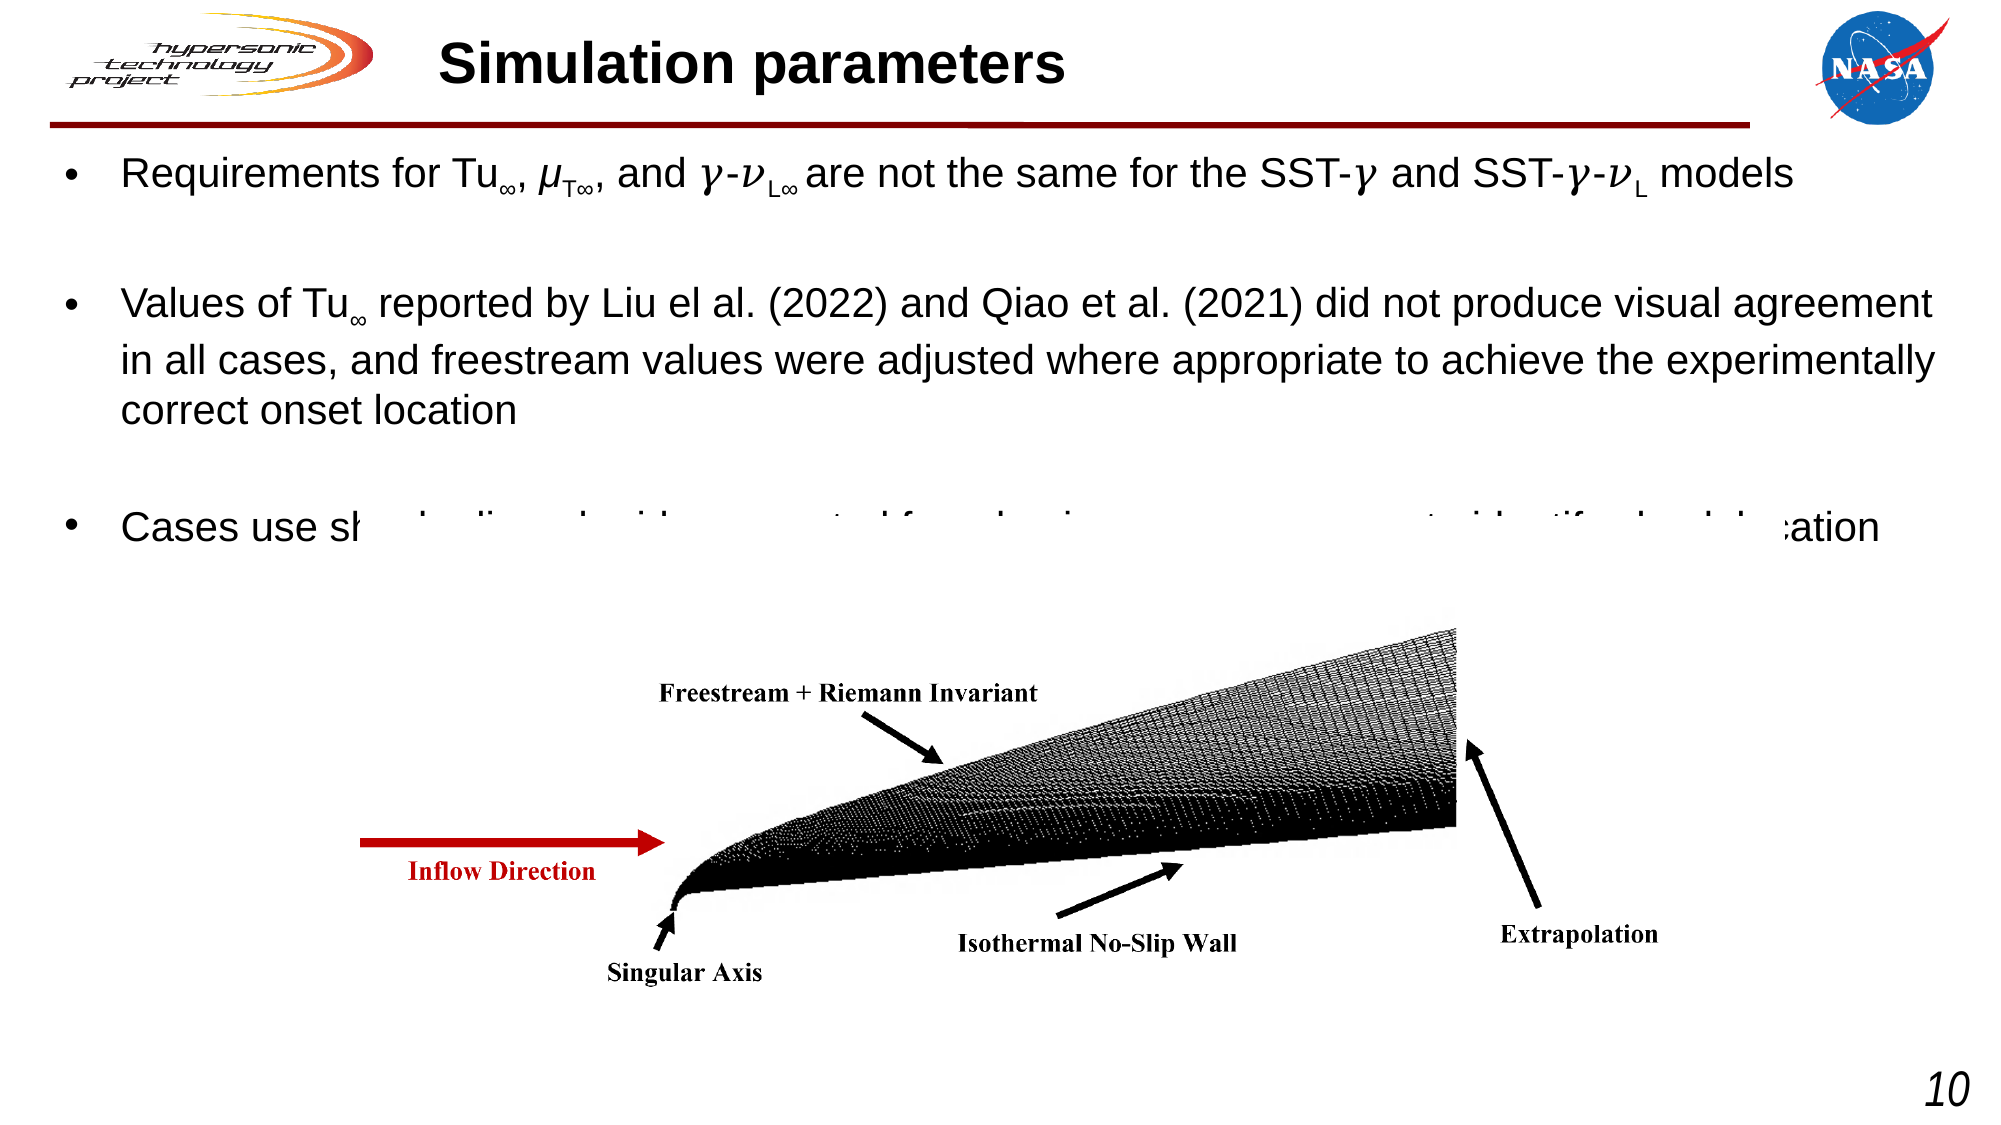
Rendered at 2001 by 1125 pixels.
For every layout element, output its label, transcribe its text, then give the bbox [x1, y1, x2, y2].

picture [1815, 11, 1950, 125]
list Requirements for Tu∞, μT∞, and 𝛾-𝜈L∞ are not the same for the SST-𝛾 and SST-𝛾-𝜈L models Values of Tu∞ reported by Liu el al. (2022) and Qiao et al. (2021) did not produce visual agreement in all cases, and freestream values were adjusted where appropriate to achieve the experimentally correct onset location Cases use shock-aligned grids generated from laminar precursor runs to identify shock location [49, 137, 1960, 551]
picture [360, 516, 1785, 1003]
text_box 10 [1909, 1048, 2000, 1113]
title Simulation parameters [423, 0, 1837, 123]
picture [58, 13, 373, 96]
